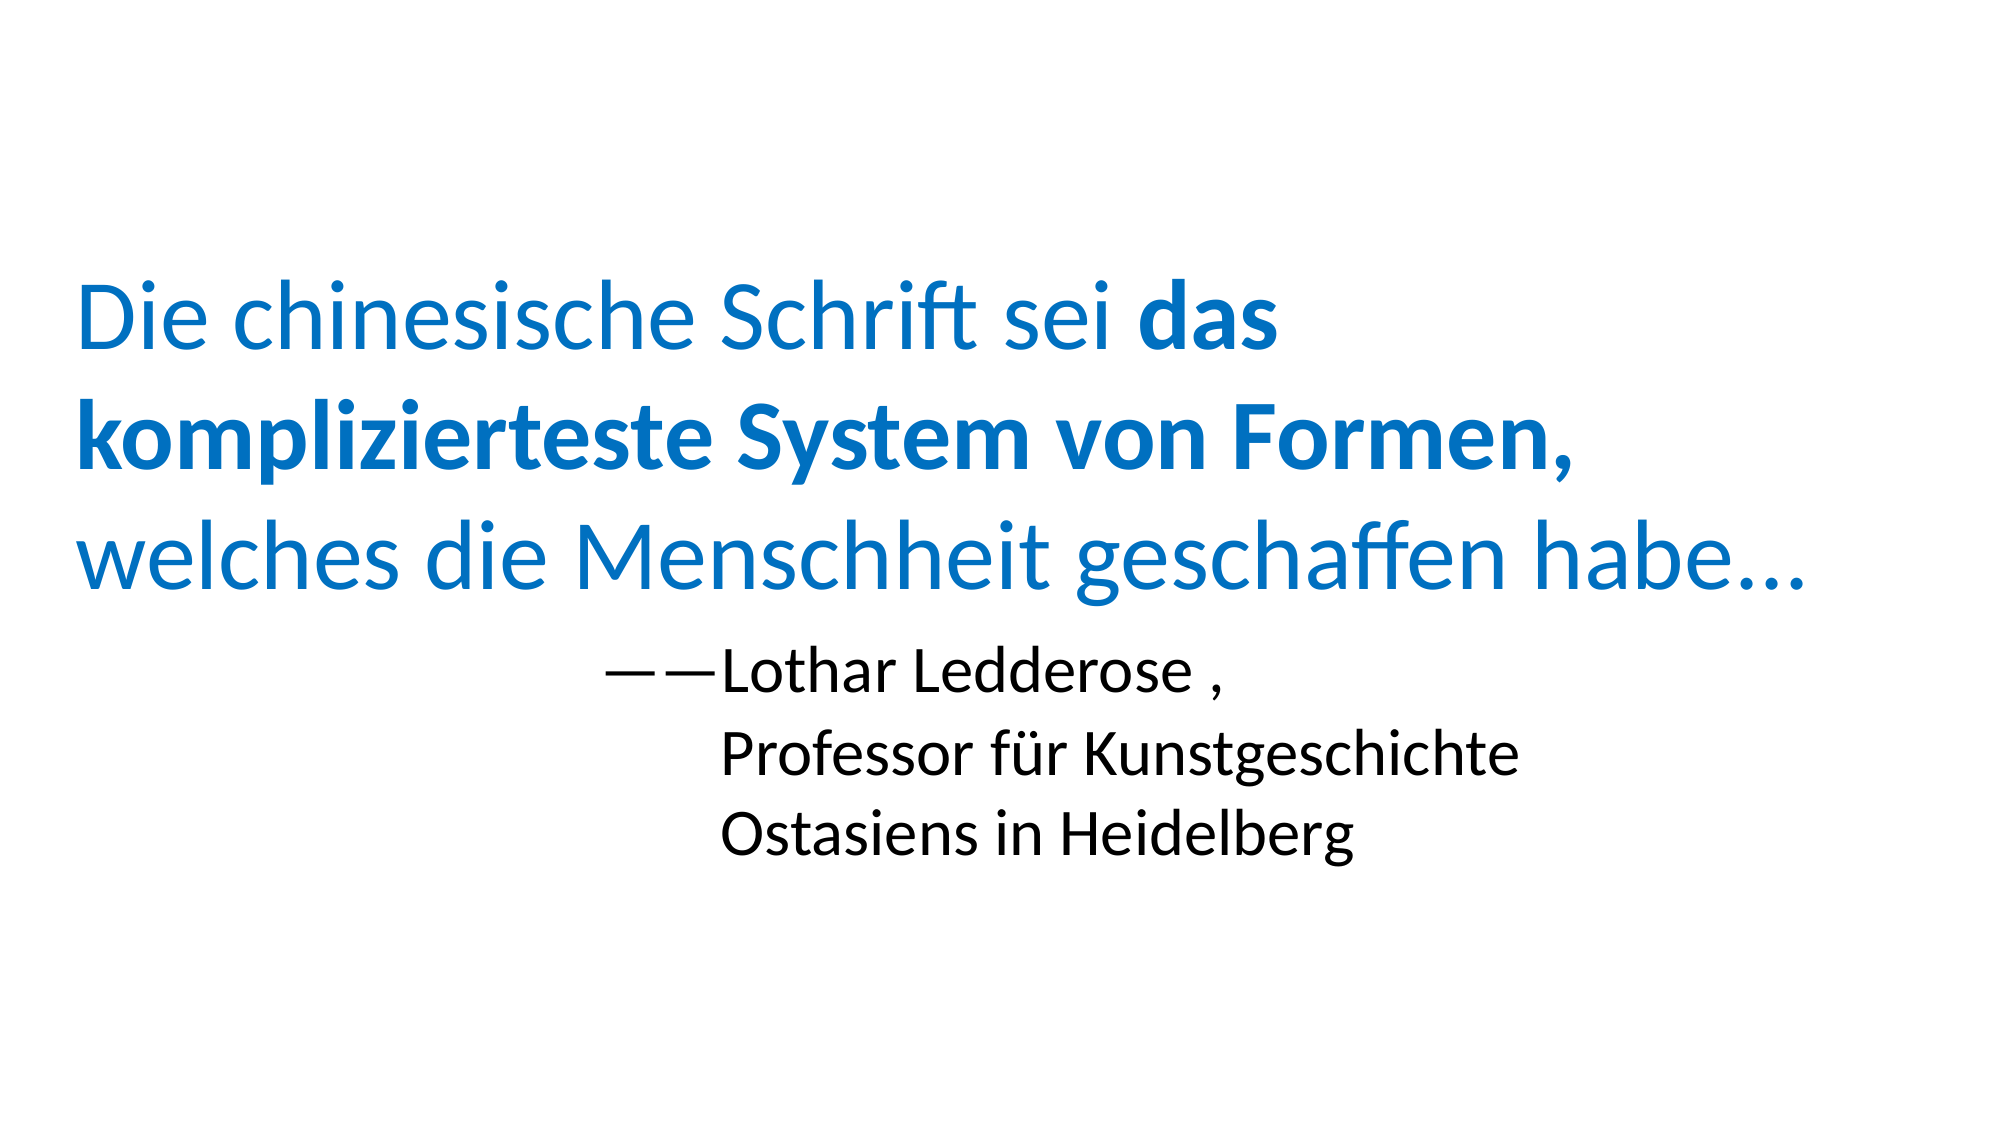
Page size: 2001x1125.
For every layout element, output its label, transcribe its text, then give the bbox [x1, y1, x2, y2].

text_box Die chinesische Schrift sei das komplizierteste System von Formen, welches die Menschheit geschaffen habe... ——Lothar Ledderose , Professor für Kunstgeschichte Ostasiens in Heidelberg [60, 241, 1940, 877]
